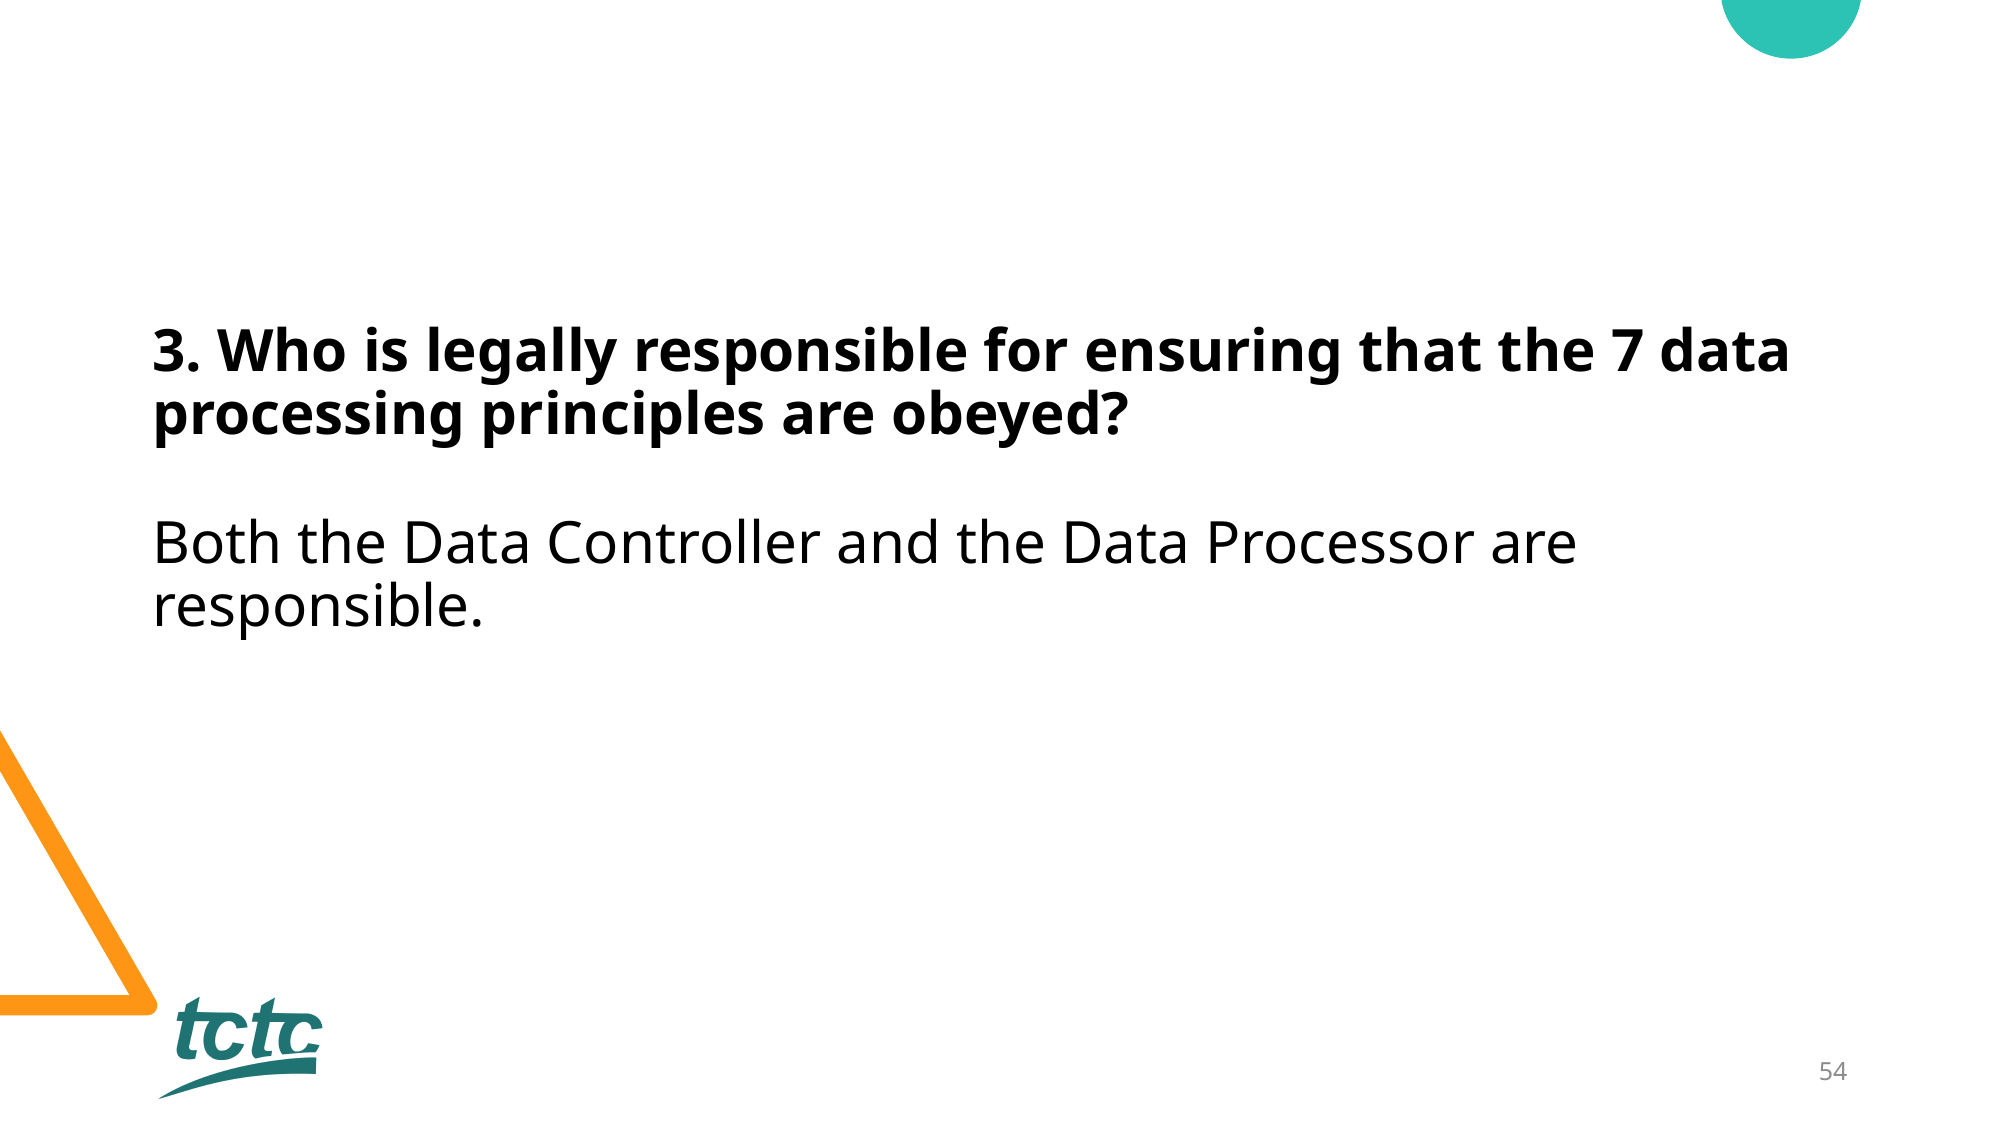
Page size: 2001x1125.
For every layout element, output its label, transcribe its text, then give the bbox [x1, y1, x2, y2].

text_box Both the Data Controller and the Data Processor are responsible. [137, 505, 1863, 698]
slide_number 54 [1412, 1042, 1863, 1103]
picture [157, 996, 323, 1102]
list 3. Who is legally responsible for ensuring that the 7 data processing principles are obeyed? [137, 313, 1863, 505]
